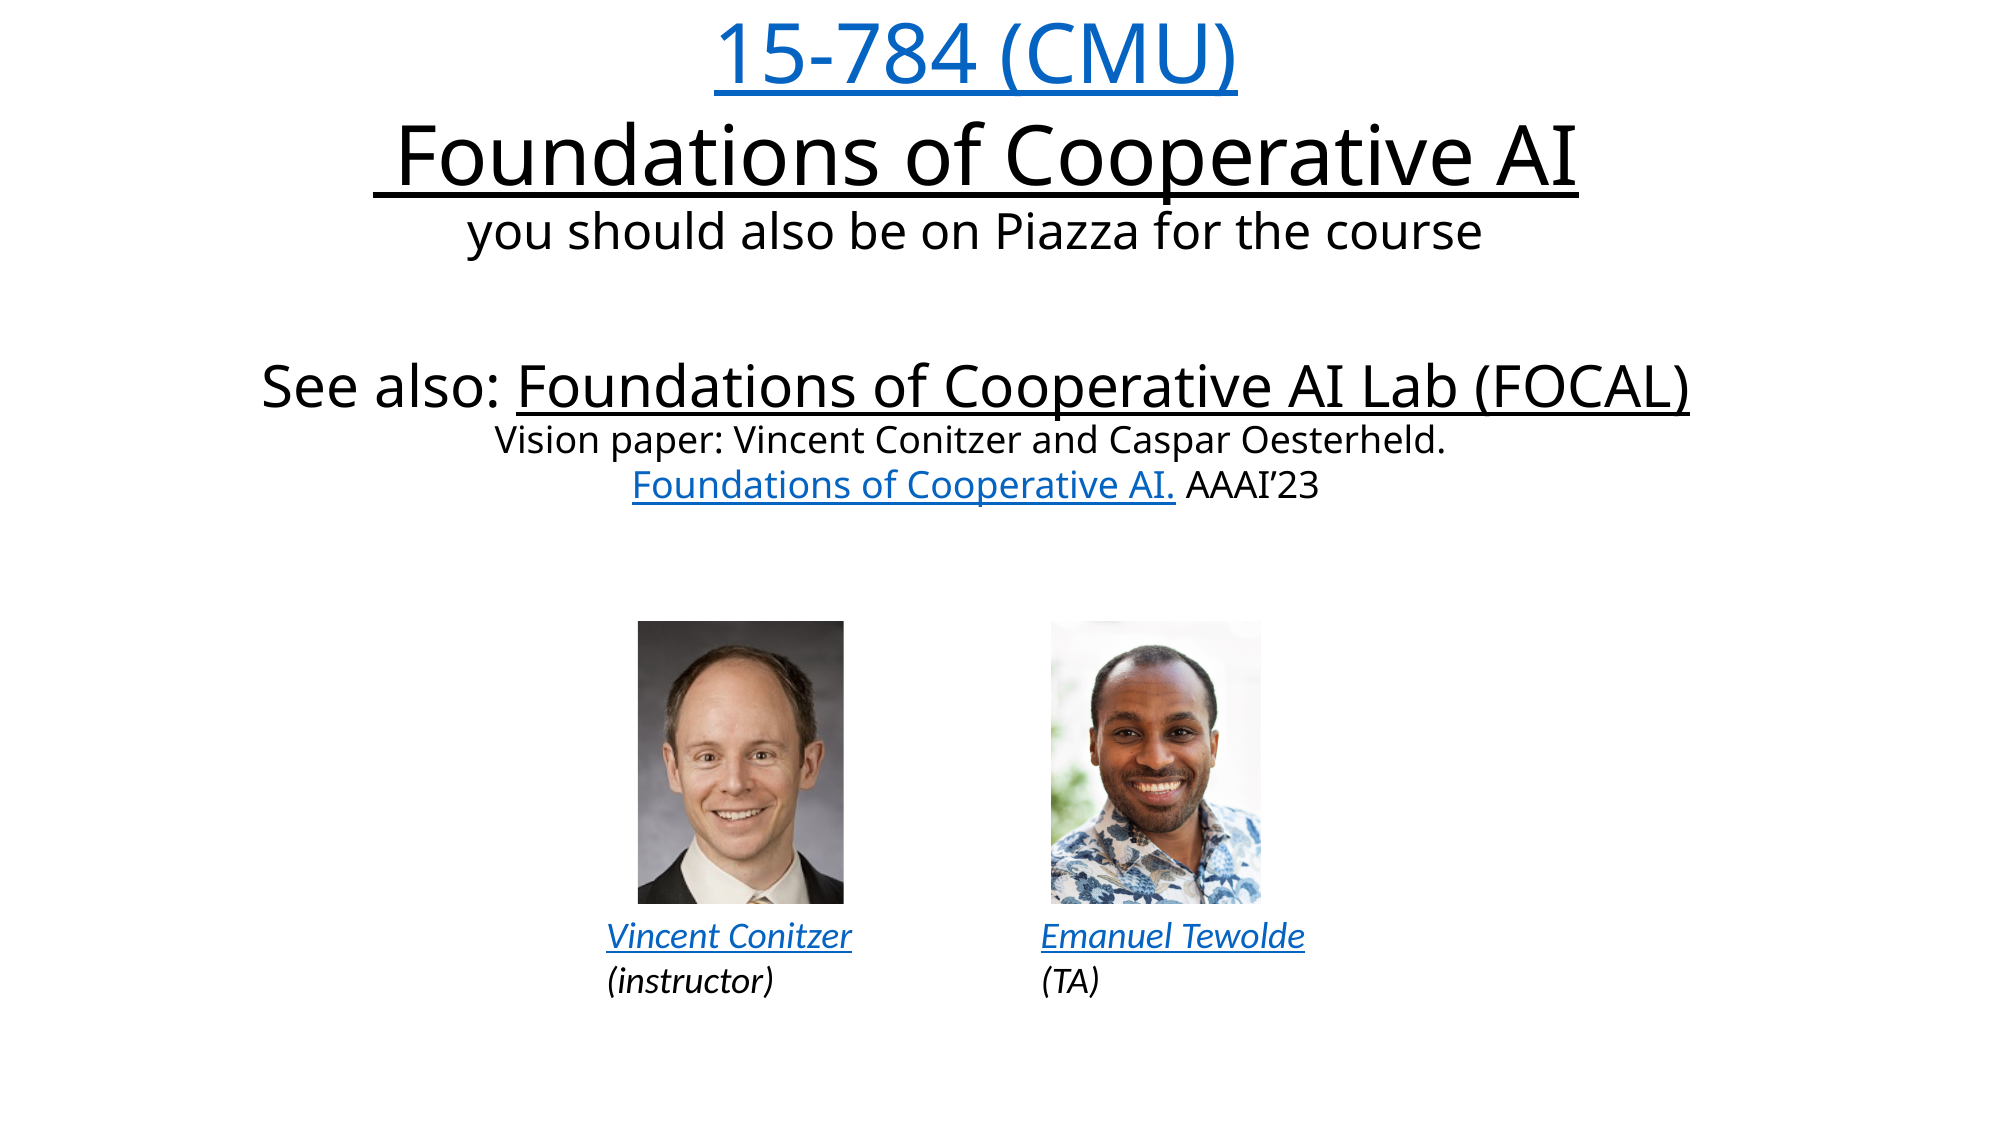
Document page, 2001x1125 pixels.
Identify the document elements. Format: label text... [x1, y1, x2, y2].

text_box Emanuel Tewolde (TA) [1025, 903, 1461, 1008]
picture [1051, 621, 1261, 904]
title 15-784 (CMU) Foundations of Cooperative AI you should also be on Piazza for the course See also: Foundations of Cooperative AI Lab (FOCAL) Vision paper: Vincent Conitzer and Caspar Oesterheld. Foundations of Cooperative AI. AAAI’23 [240, 201, 1712, 419]
picture [637, 621, 844, 904]
text_box Vincent Conitzer (instructor) [591, 903, 1025, 1008]
